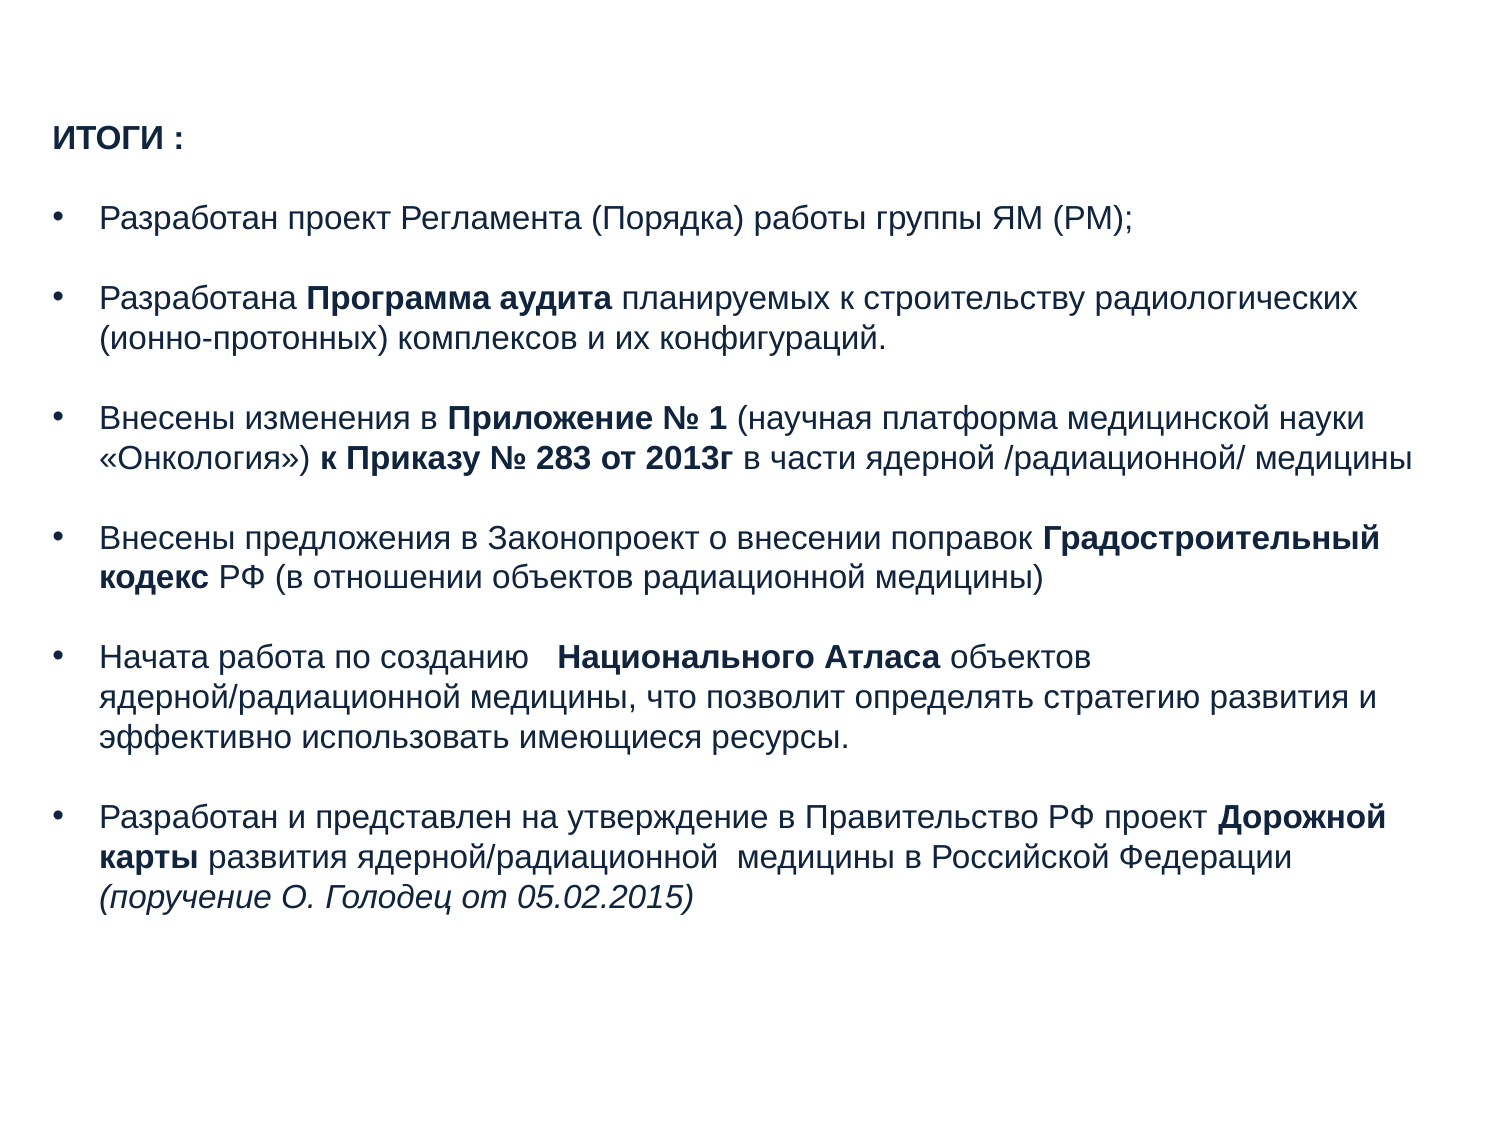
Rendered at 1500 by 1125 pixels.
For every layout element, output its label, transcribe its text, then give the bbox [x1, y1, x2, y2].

text_box ИТОГИ : Разработан проект Регламента (Порядка) работы группы ЯМ (РМ); Разработана Программа аудита планируемых к строительству радиологических (ионно-протонных) комплексов и их конфигураций. Внесены изменения в Приложение № 1 (научная платформа медицинской науки «Онкология») к Приказу № 283 от 2013г в части ядерной /радиационной/ медицины Внесены предложения в Законопроект о внесении поправок Градостроительный кодекс РФ (в отношении объектов радиационной медицины) Начата работа по созданию Национального Атласа объектов ядерной/радиационной медицины, что позволит определять стратегию развития и эффективно использовать имеющиеся ресурсы. Разработан и представлен на утверждение в Правительство РФ проект Дорожной карты развития ядерной/радиационной медицины в Российской Федерации (поручение О. Голодец от 05.02.2015) [37, 109, 1461, 923]
